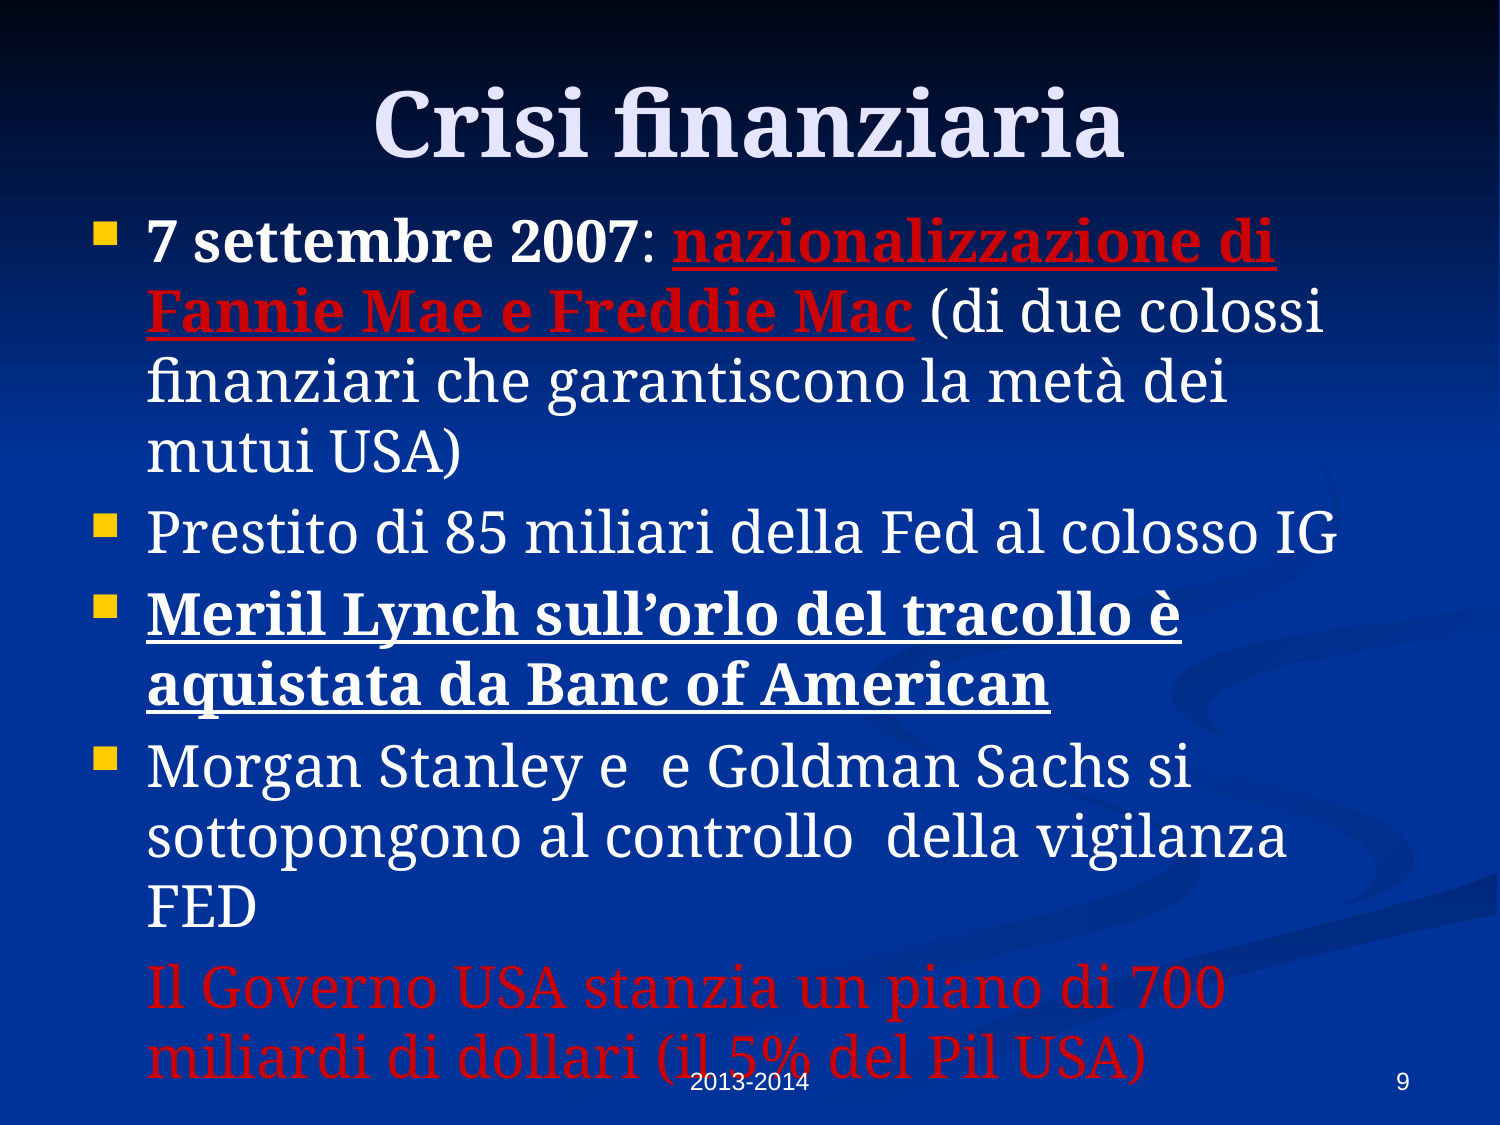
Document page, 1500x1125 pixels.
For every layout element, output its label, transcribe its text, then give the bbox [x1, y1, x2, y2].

slide_number 9 [1074, 1048, 1426, 1104]
title Crisi finanziaria [74, 44, 1426, 196]
list 7 settembre 2007: nazionalizzazione di Fannie Mae e Freddie Mac (di due colossi finanziari che garantiscono la metà dei mutui USA) Prestito di 85 miliari della Fed al colosso IG Meriil Lynch sull’orlo del tracollo è aquistata da Banc of American Morgan Stanley e e Goldman Sachs si sottopongono al controllo della vigilanza FED Il Governo USA stanzia un piano di 700 miliardi di dollari (il 5% del Pil USA) [74, 196, 1426, 1048]
footer 2013-2014 [512, 1024, 988, 1104]
